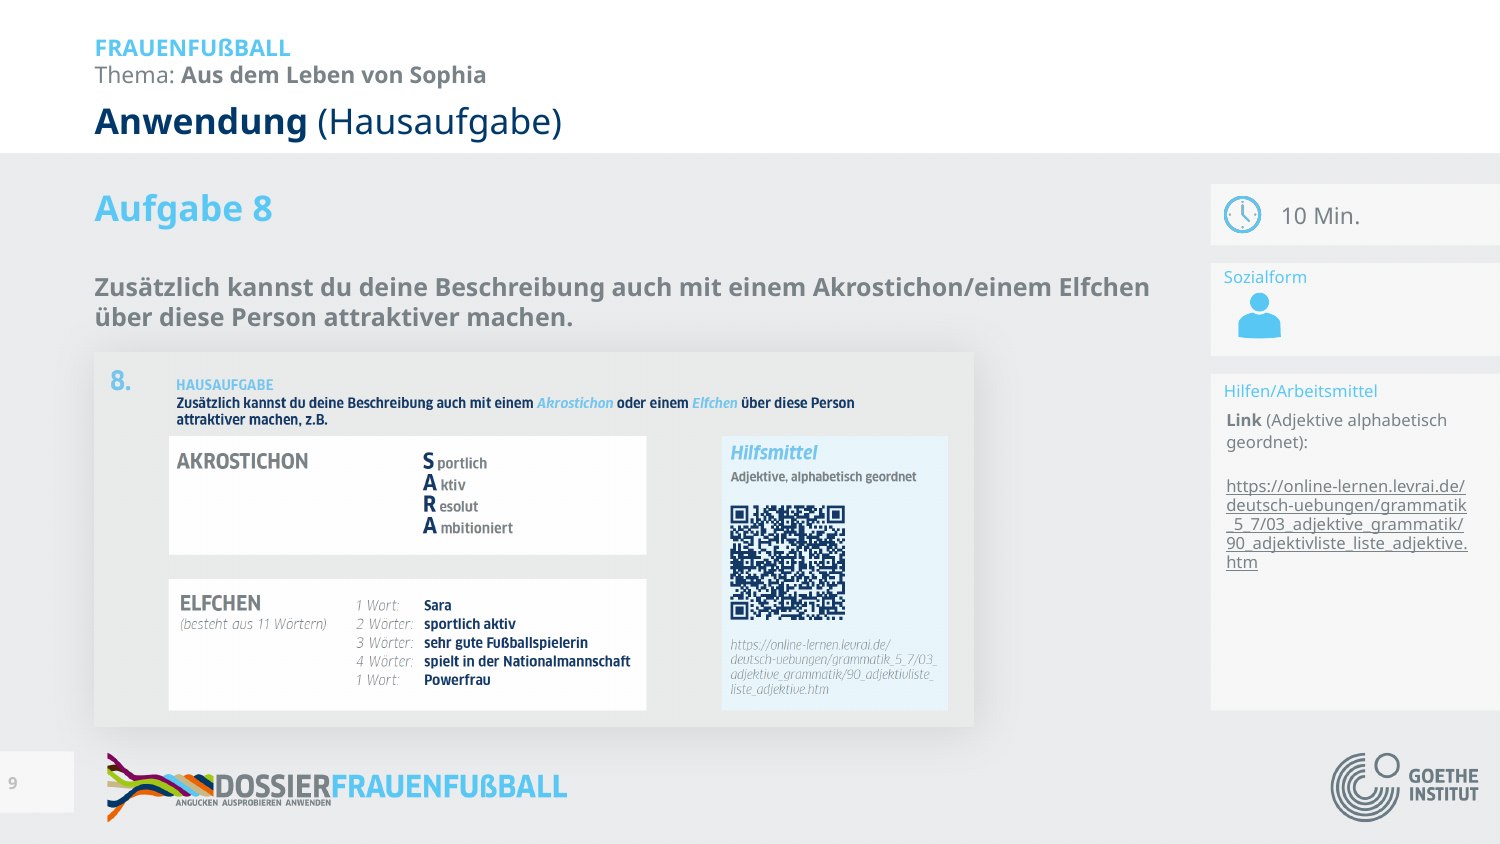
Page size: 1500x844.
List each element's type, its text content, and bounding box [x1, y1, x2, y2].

text_box 10 Min. [1280, 201, 1462, 235]
picture [1219, 191, 1266, 238]
text_box Anwendung (Hausaufgabe) [94, 99, 697, 153]
list FRAUENFUßBALL Thema: Aus dem Leben von Sophia [94, 33, 1332, 97]
text_box Link (Adjektive alphabetisch geordnet): https://online-lernen.levrai.de/deutsch-uebungen/grammatik_5_7/03_adjektive_grammatik/90_adjektivliste_liste_adjektive.htm [1226, 408, 1473, 656]
picture [0, 0, 1500, 844]
text_box Aufgabe 8 Zusätzlich kannst du deine Beschreibung auch mit einem Akrostichon/einem Elfchen über diese Person attraktiver machen. [94, 186, 1190, 667]
